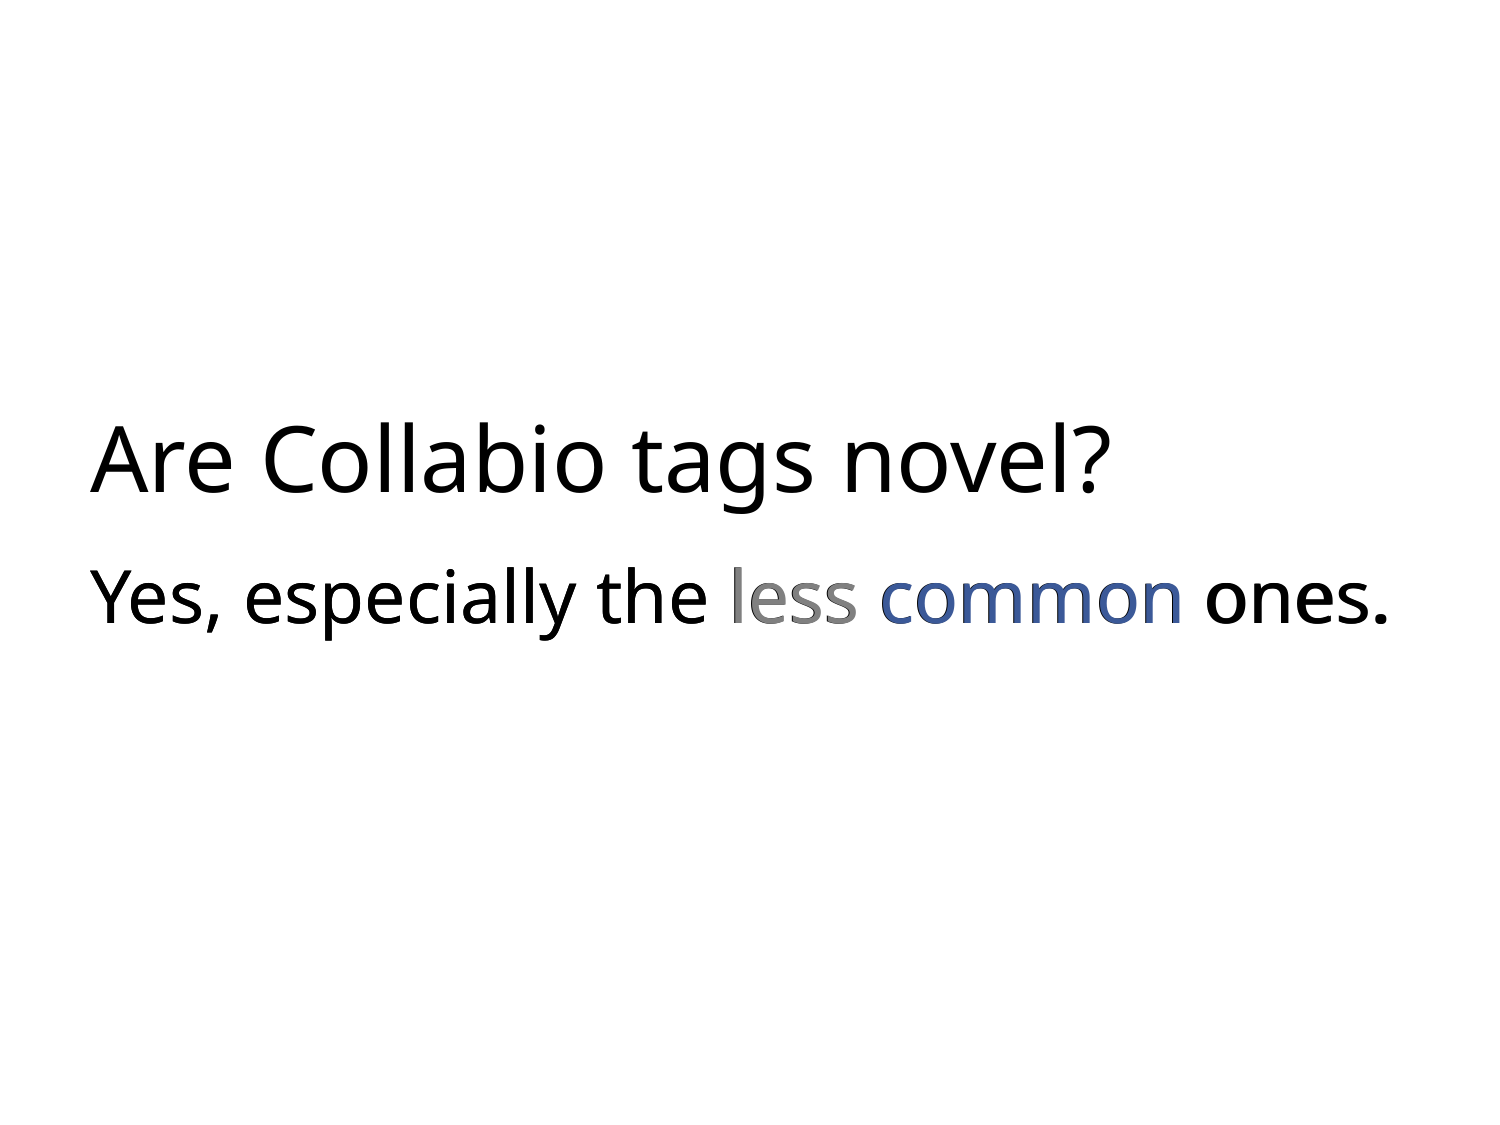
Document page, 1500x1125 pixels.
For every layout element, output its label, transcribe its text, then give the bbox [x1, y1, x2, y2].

title Are Collabio tags novel? [75, 362, 1425, 500]
text_box Yes, especially the less common ones. [74, 500, 1425, 688]
